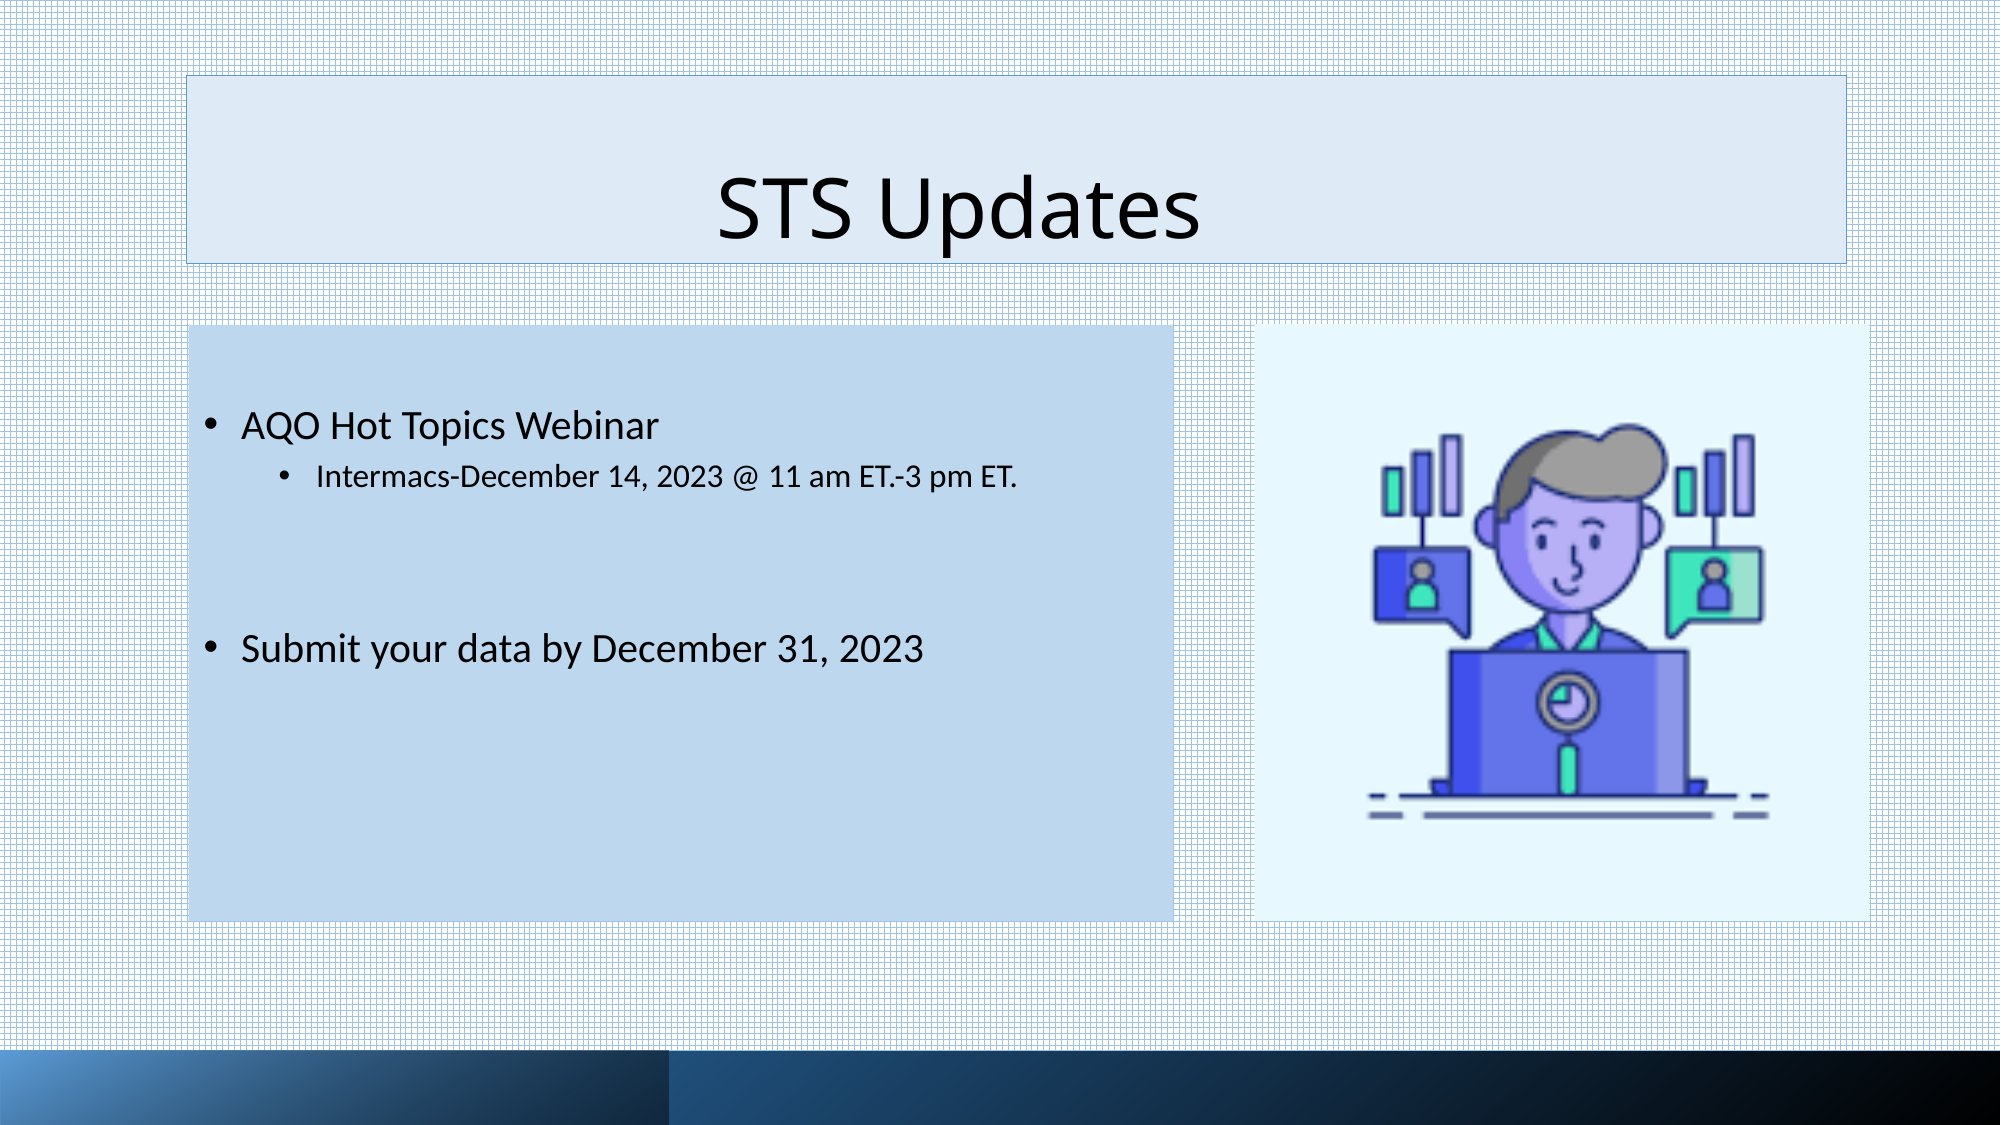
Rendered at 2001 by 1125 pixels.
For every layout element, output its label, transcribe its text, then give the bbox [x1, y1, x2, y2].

picture [1254, 324, 1870, 921]
text_box [670, 1049, 2000, 1125]
text_box [0, 1049, 670, 1125]
title STS Updates [186, 75, 1847, 264]
text_box [0, 0, 2000, 1049]
list AQO Hot Topics Webinar Intermacs-December 14, 2023 @ 11 am ET.-3 pm ET. Submit your data by December 31, 2023 [188, 324, 1174, 921]
